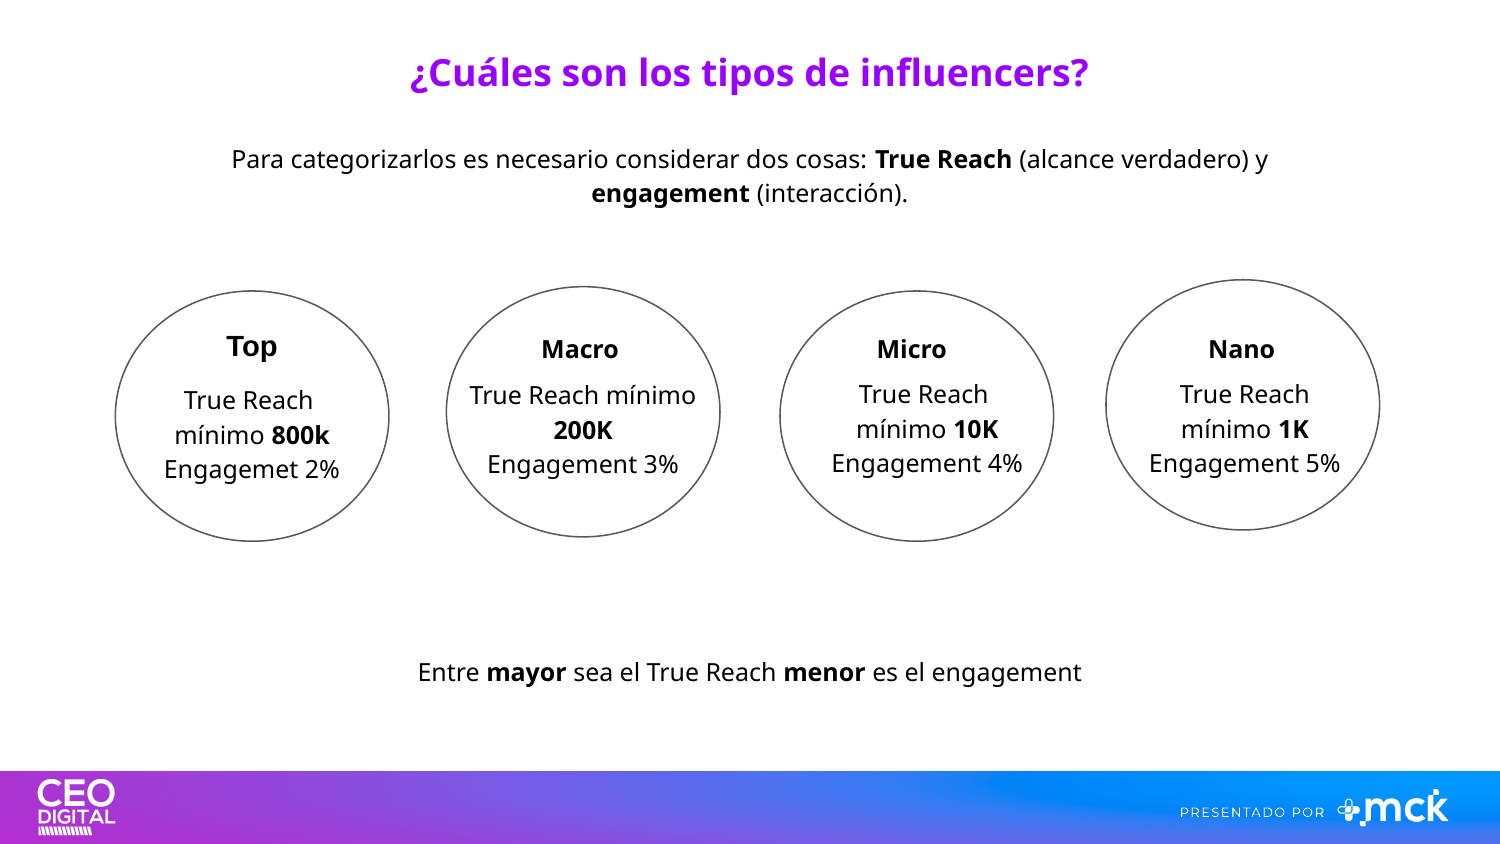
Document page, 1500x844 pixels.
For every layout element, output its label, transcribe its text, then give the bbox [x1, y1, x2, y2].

text_box [808, 493, 1025, 542]
text_box Micro [834, 314, 996, 379]
text_box True Reach mínimo 1K Engagement 5% [1122, 359, 1368, 493]
text_box [149, 499, 355, 542]
picture [0, 771, 1500, 844]
text_box [837, 290, 1039, 359]
text_box True Reach mínimo 800k Engagemet 2% [141, 365, 363, 499]
text_box Nano [1181, 314, 1308, 359]
text_box [1105, 279, 1380, 464]
text_box ¿Cuáles son los tipos de influencers? [248, 41, 1252, 115]
text_box Top [202, 311, 303, 377]
text_box [50, 49, 543, 116]
text_box Macro [520, 314, 647, 379]
text_box Para categorizarlos es necesario considerar dos cosas: True Reach (alcance verdadero) y engagement (interacción). [209, 124, 1291, 223]
text_box [115, 290, 389, 490]
text_box [458, 286, 708, 360]
text_box [714, 375, 721, 449]
text_box [780, 316, 834, 482]
text_box [532, 528, 634, 537]
text_box [446, 376, 452, 448]
text_box Entre mayor sea el True Reach menor es el engagement [324, 641, 1176, 701]
text_box True Reach mínimo 200K Engagement 3% [452, 360, 714, 528]
text_box [1145, 493, 1340, 530]
text_box True Reach mínimo 10K Engagement 4% [800, 359, 1054, 493]
